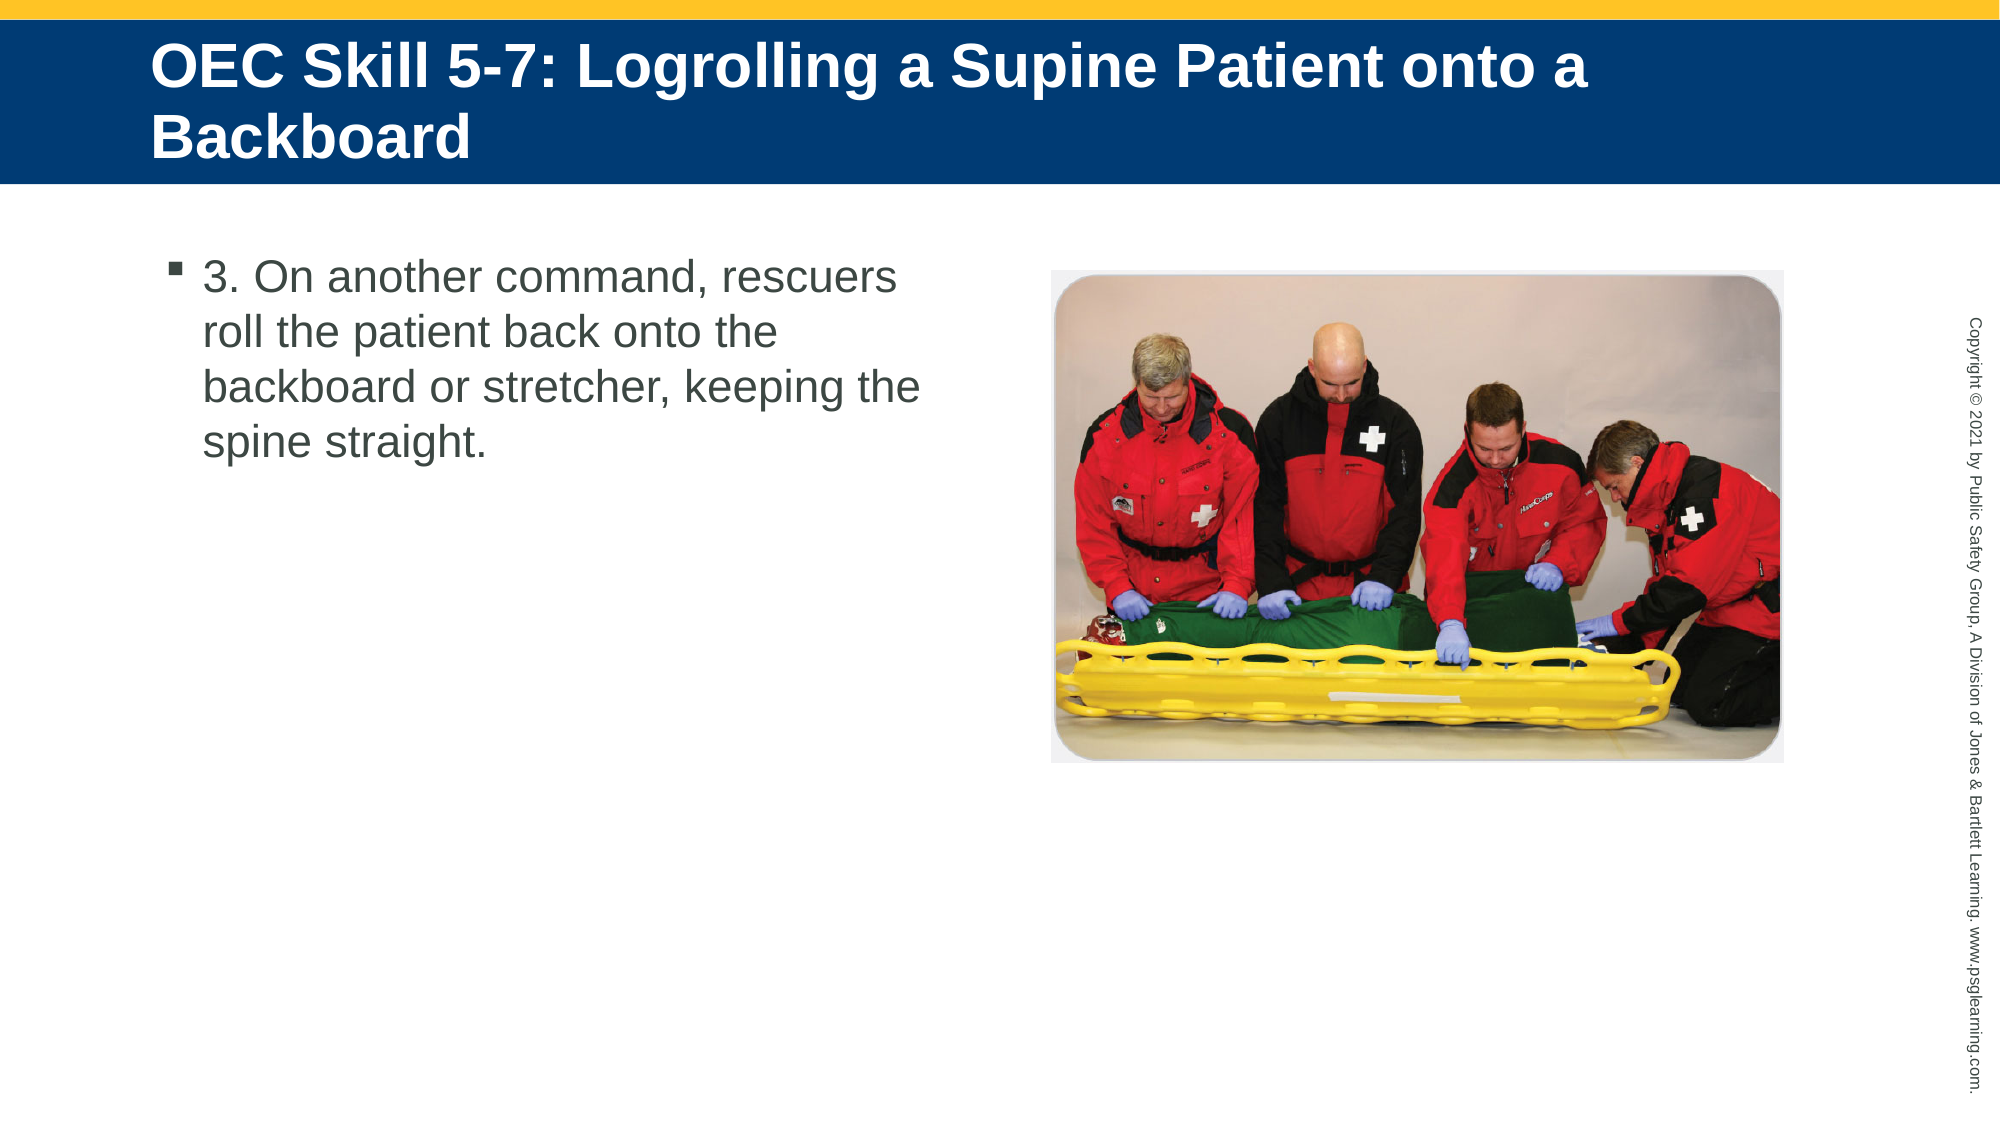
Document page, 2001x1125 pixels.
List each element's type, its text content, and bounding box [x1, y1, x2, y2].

picture [1051, 270, 1784, 763]
list 3. On another command, rescuers roll the patient back onto the backboard or stretcher, keeping the spine straight. [150, 239, 947, 1016]
title OEC Skill 5-7: Logrolling a Supine Patient onto a Backboard [0, 19, 2000, 185]
